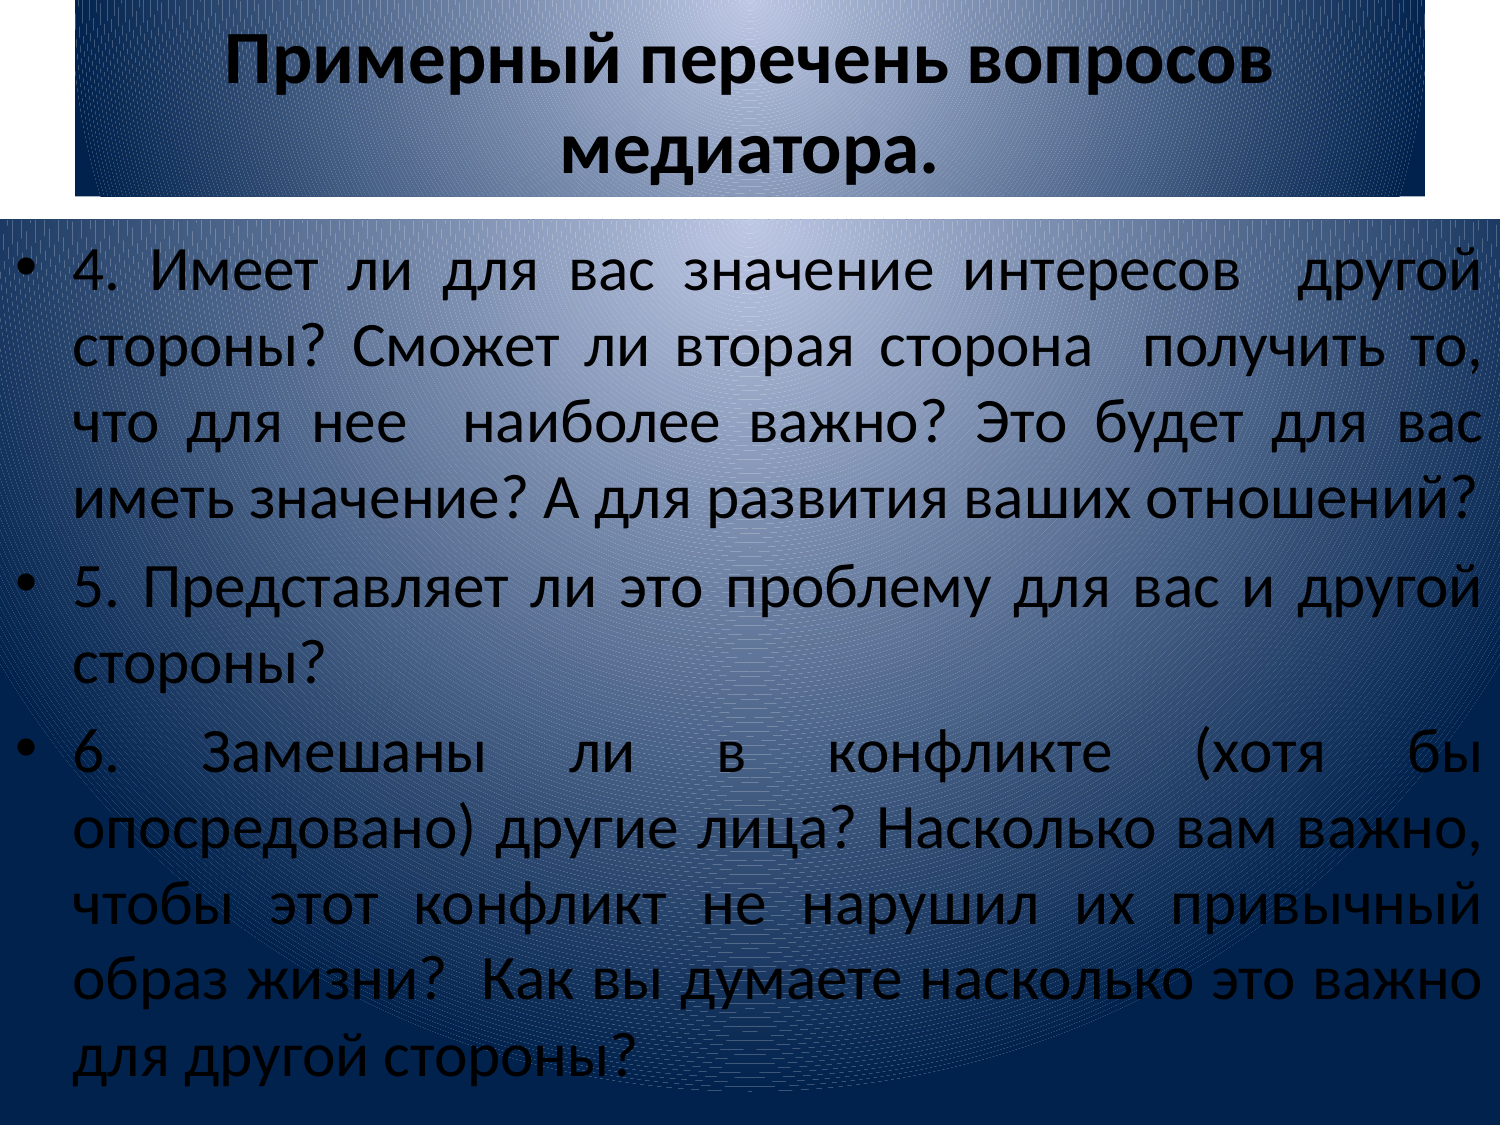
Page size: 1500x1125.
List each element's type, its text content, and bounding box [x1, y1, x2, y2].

list 4. Имеет ли для вас значение интересов другой стороны? Сможет ли вторая сторона получить то, что для нее наиболее важно? Это будет для вас иметь значение? А для развития ваших отношений? 5. Представляет ли это проблему для вас и другой стороны? 6. Замешаны ли в конфликте (хотя бы опосредовано) другие лица? Насколько вам важно, чтобы этот конфликт не нарушил их привычный образ жизни? Как вы думаете насколько это важно для другой стороны? [0, 219, 1500, 1125]
title Примерный перечень вопросов медиатора. [75, 0, 1425, 197]
